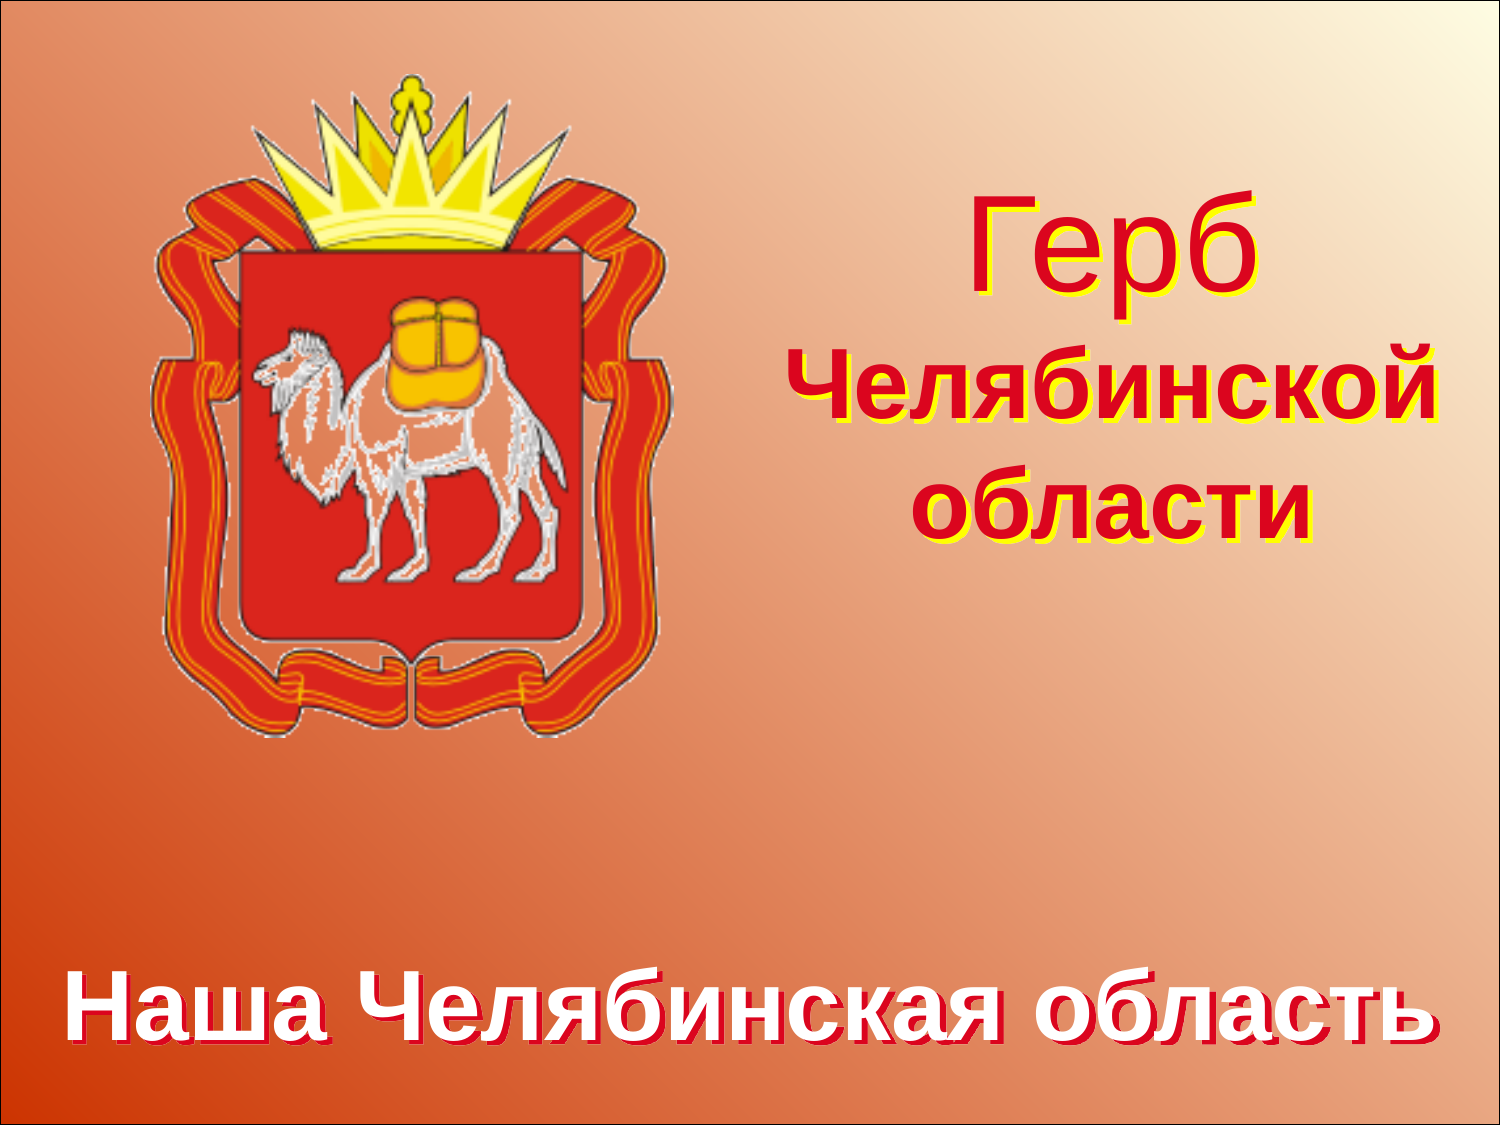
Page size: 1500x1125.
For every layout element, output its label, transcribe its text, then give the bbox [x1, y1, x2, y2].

text_box [0, 1063, 1500, 1125]
text_box Герб Челябинской области [762, 37, 1463, 675]
picture [149, 74, 674, 738]
text_box [0, 0, 1500, 937]
text_box Наша Челябинская область [0, 937, 1500, 1063]
